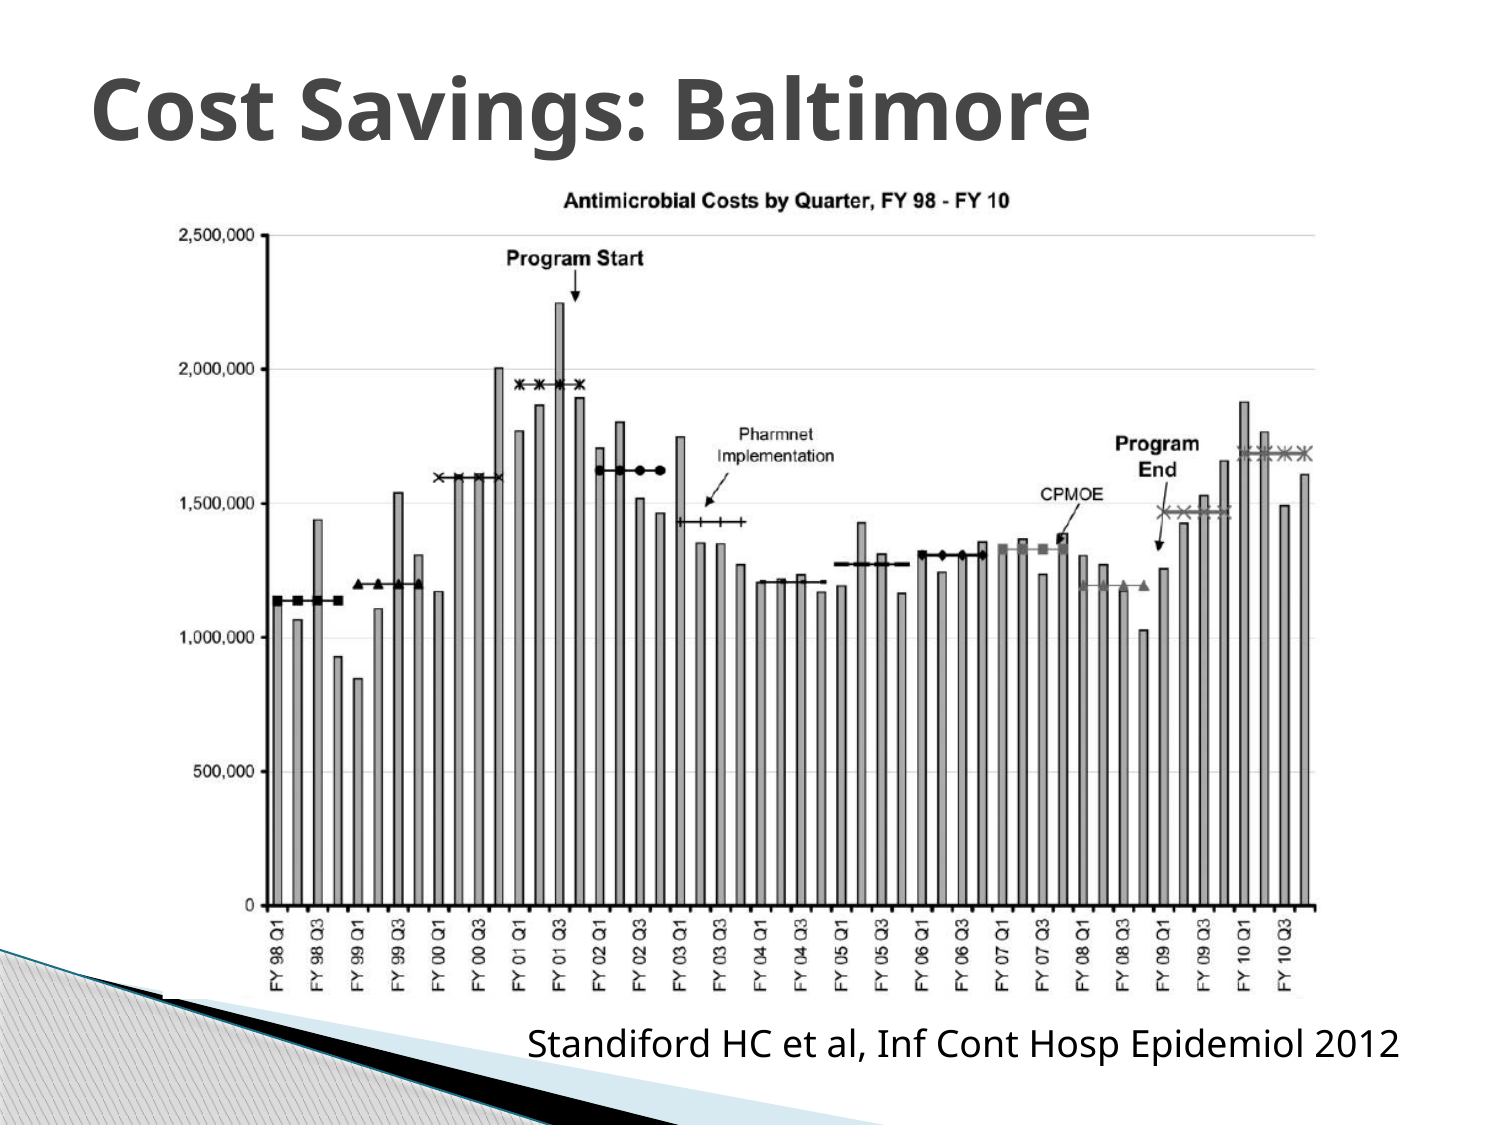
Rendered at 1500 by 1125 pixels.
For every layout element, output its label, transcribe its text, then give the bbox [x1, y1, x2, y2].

picture [162, 187, 1334, 999]
title Cost Savings: Baltimore [75, 12, 1425, 200]
text_box Standiford HC et al, Inf Cont Hosp Epidemiol 2012 [512, 1012, 1488, 1073]
